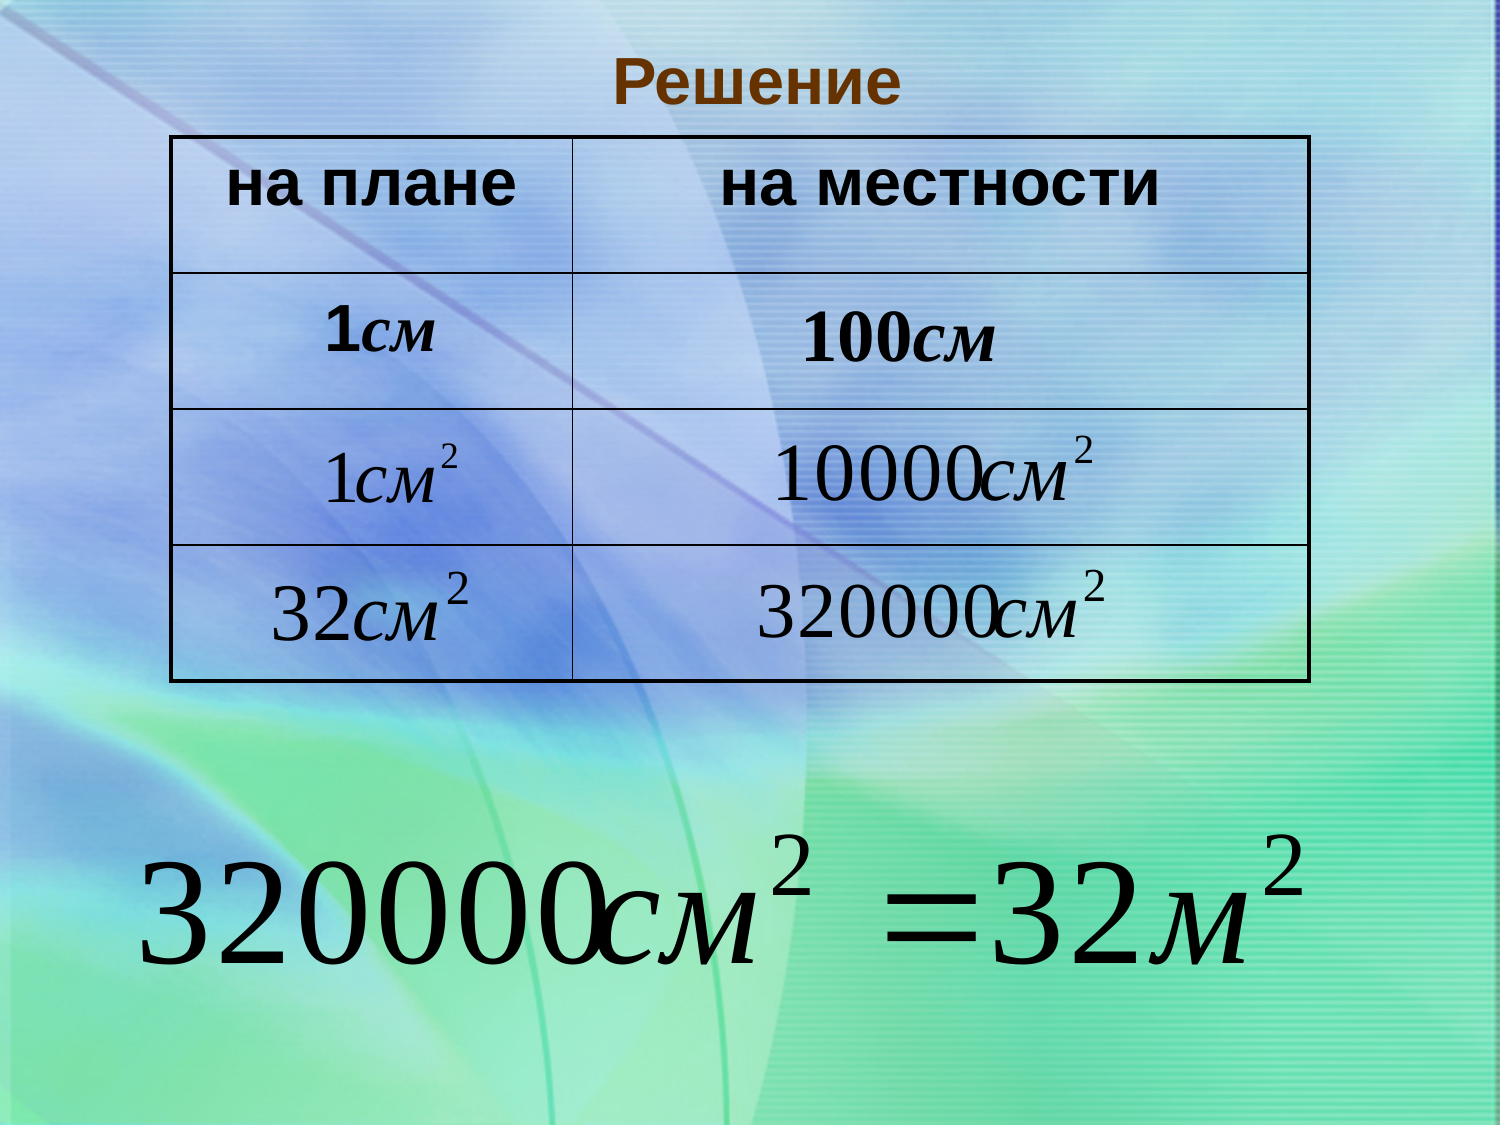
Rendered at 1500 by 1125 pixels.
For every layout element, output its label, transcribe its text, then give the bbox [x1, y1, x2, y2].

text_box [265, 538, 479, 654]
table_cell [573, 274, 1307, 408]
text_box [127, 772, 1326, 987]
table_header на плане [173, 139, 572, 272]
text_box Решение [597, 30, 918, 126]
text_box 1см [309, 277, 452, 373]
picture [0, 0, 1500, 1125]
table_cell [173, 274, 572, 408]
text_box 100см [785, 279, 1057, 385]
table_cell [573, 546, 1307, 679]
table_cell [173, 546, 572, 679]
table_header на местности [573, 139, 1307, 272]
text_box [324, 408, 467, 514]
table_cell [173, 410, 572, 544]
table_cell [573, 410, 1307, 544]
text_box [773, 396, 1105, 513]
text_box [751, 538, 1115, 650]
